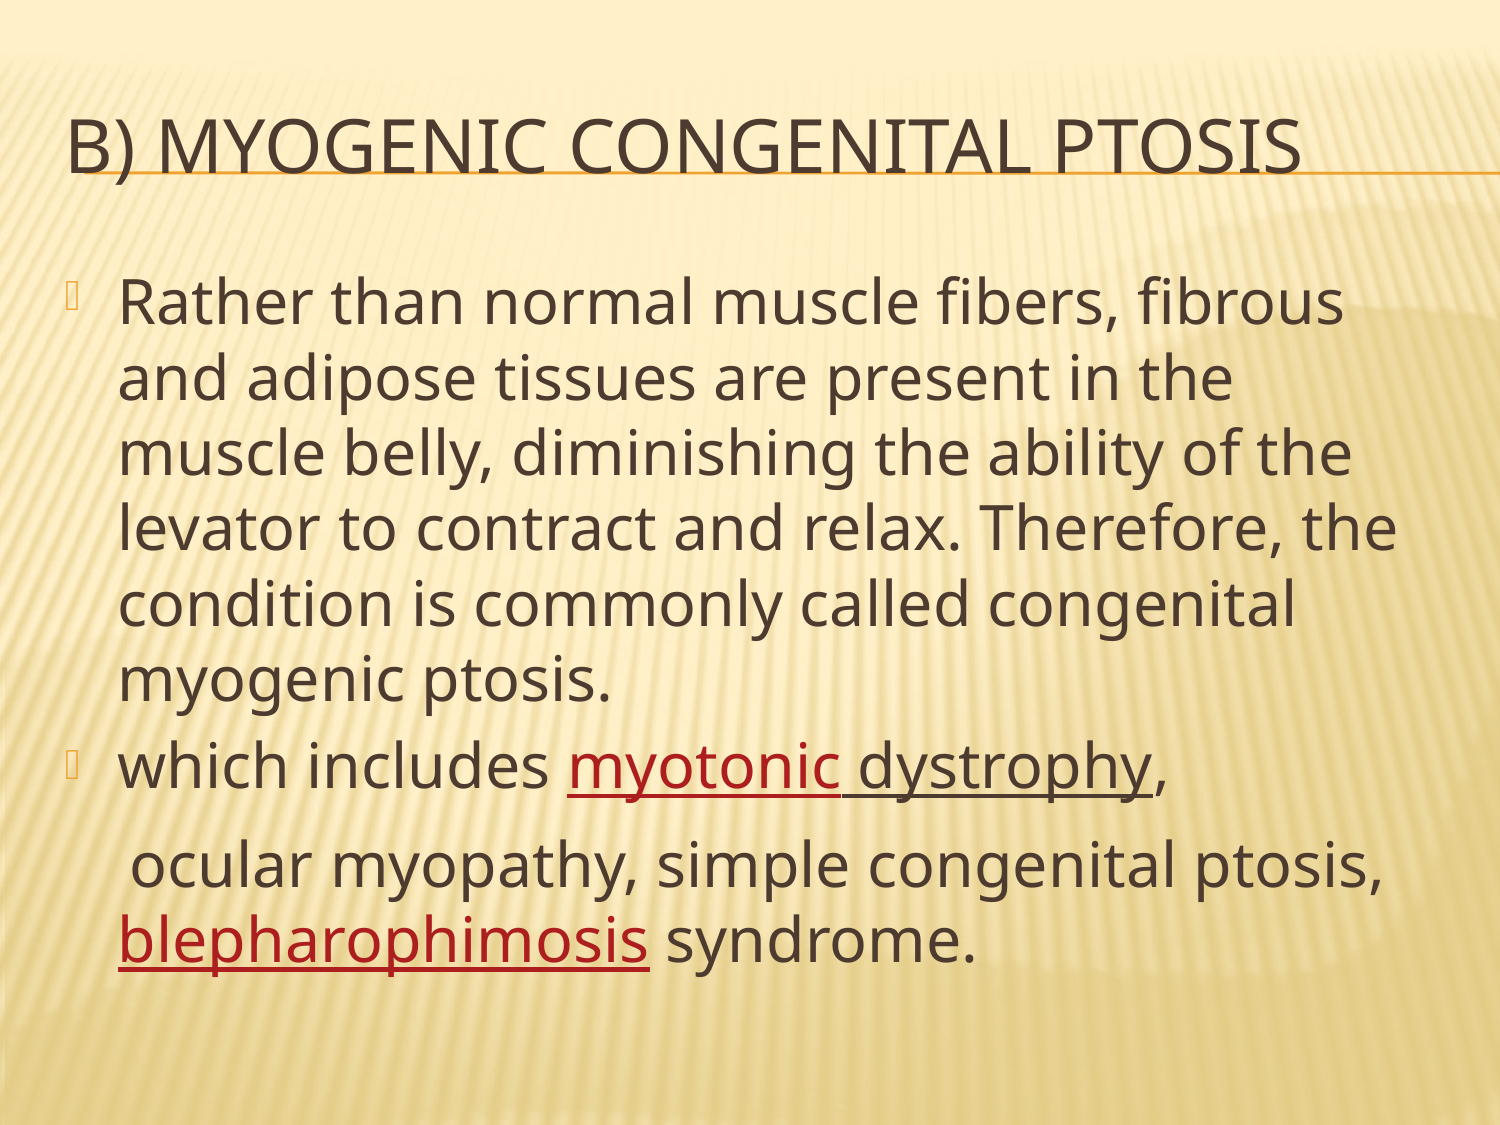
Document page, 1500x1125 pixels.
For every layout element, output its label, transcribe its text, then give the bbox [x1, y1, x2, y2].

list Rather than normal muscle fibers, fibrous and adipose tissues are present in the muscle belly, diminishing the ability of the levator to contract and relax. Therefore, the condition is commonly called congenital myogenic ptosis. which includes myotonic dystrophy, ocular myopathy, simple congenital ptosis, blepharophimosis syndrome. [50, 254, 1475, 998]
title b) Myogenic congenital ptosis [50, 75, 1475, 213]
